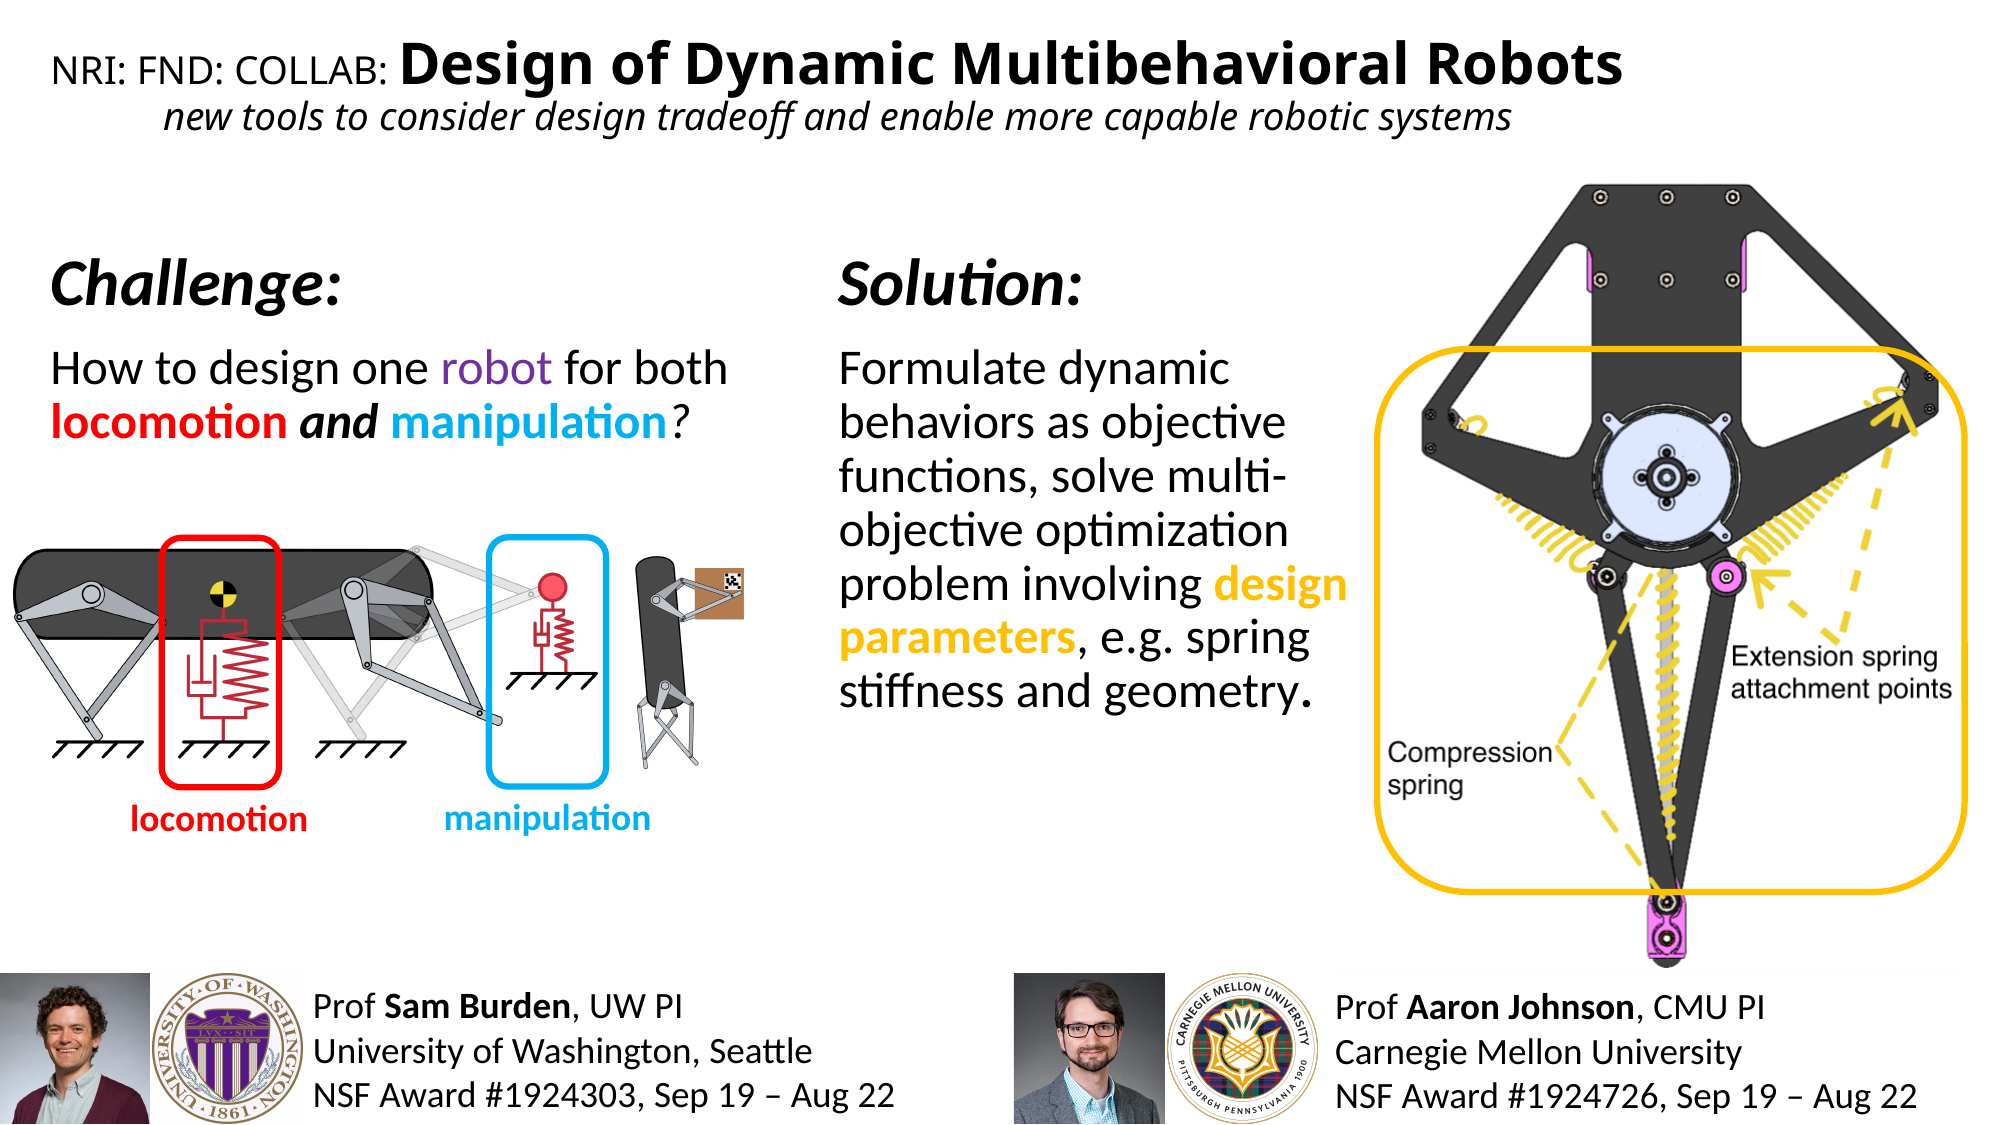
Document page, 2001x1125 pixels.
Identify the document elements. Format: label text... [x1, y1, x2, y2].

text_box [0, 240, 756, 848]
text_box Prof Aaron Johnson, CMU PI Carnegie Mellon University NSF Award #1924726, Sep 19 – Aug 22 [1320, 974, 2000, 1125]
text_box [0, 973, 1013, 1124]
text_box Solution: Formulate dynamic behaviors as objective functions, solve multi-objective optimization problem involving design parameters, e.g. spring stiffness and geometry. [823, 240, 1338, 606]
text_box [1338, 176, 1965, 974]
picture [1167, 973, 1318, 1124]
text_box NRI: FND: COLLAB: Design of Dynamic Multibehavioral Robots new tools to consider design tradeoff and enable more capable robotic systems [0, 0, 1677, 174]
picture [1013, 973, 1165, 1124]
